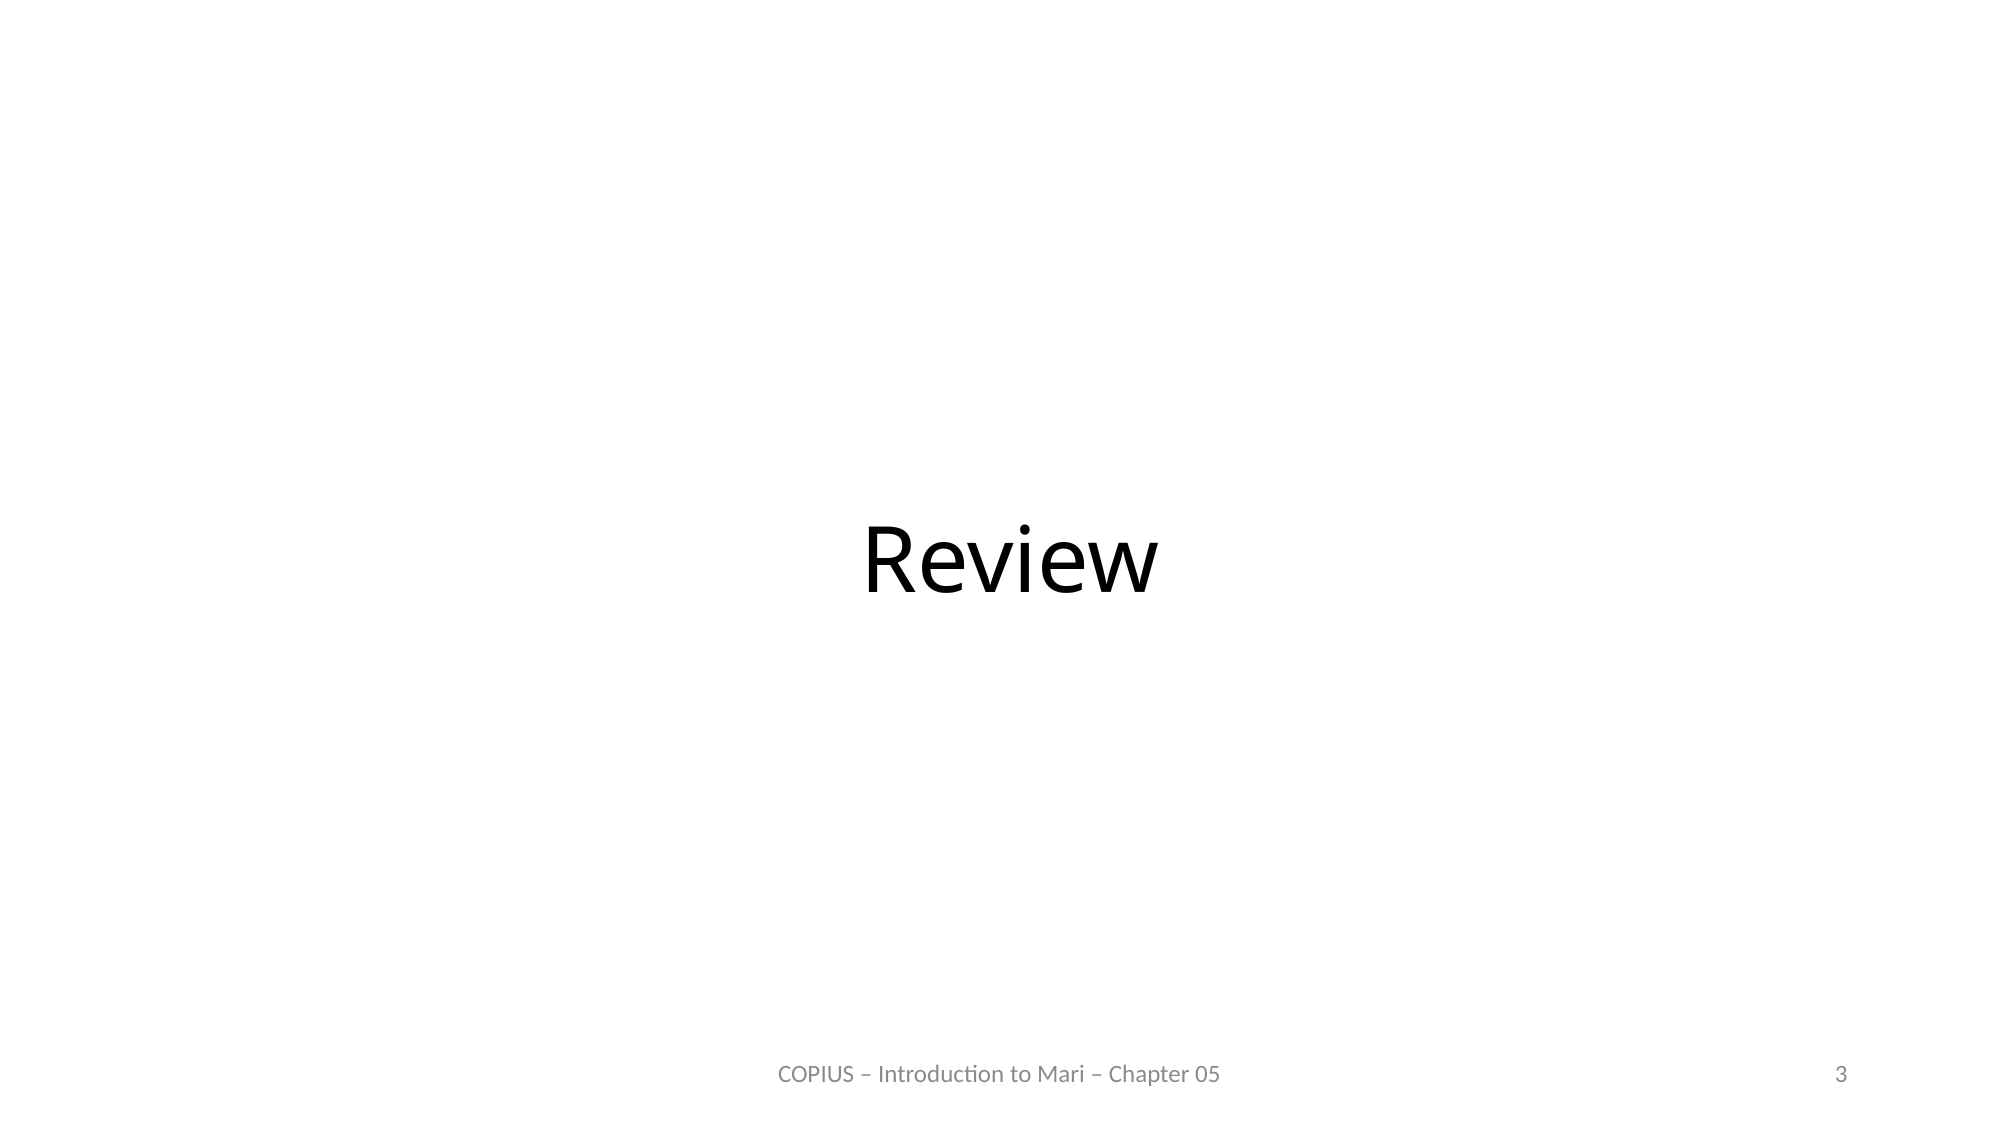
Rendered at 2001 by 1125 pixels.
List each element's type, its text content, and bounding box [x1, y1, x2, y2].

slide_number 3 [1412, 1042, 1863, 1103]
title Review [147, 453, 1873, 672]
footer COPIUS – Introduction to Mari – Chapter 05 [662, 1042, 1338, 1103]
